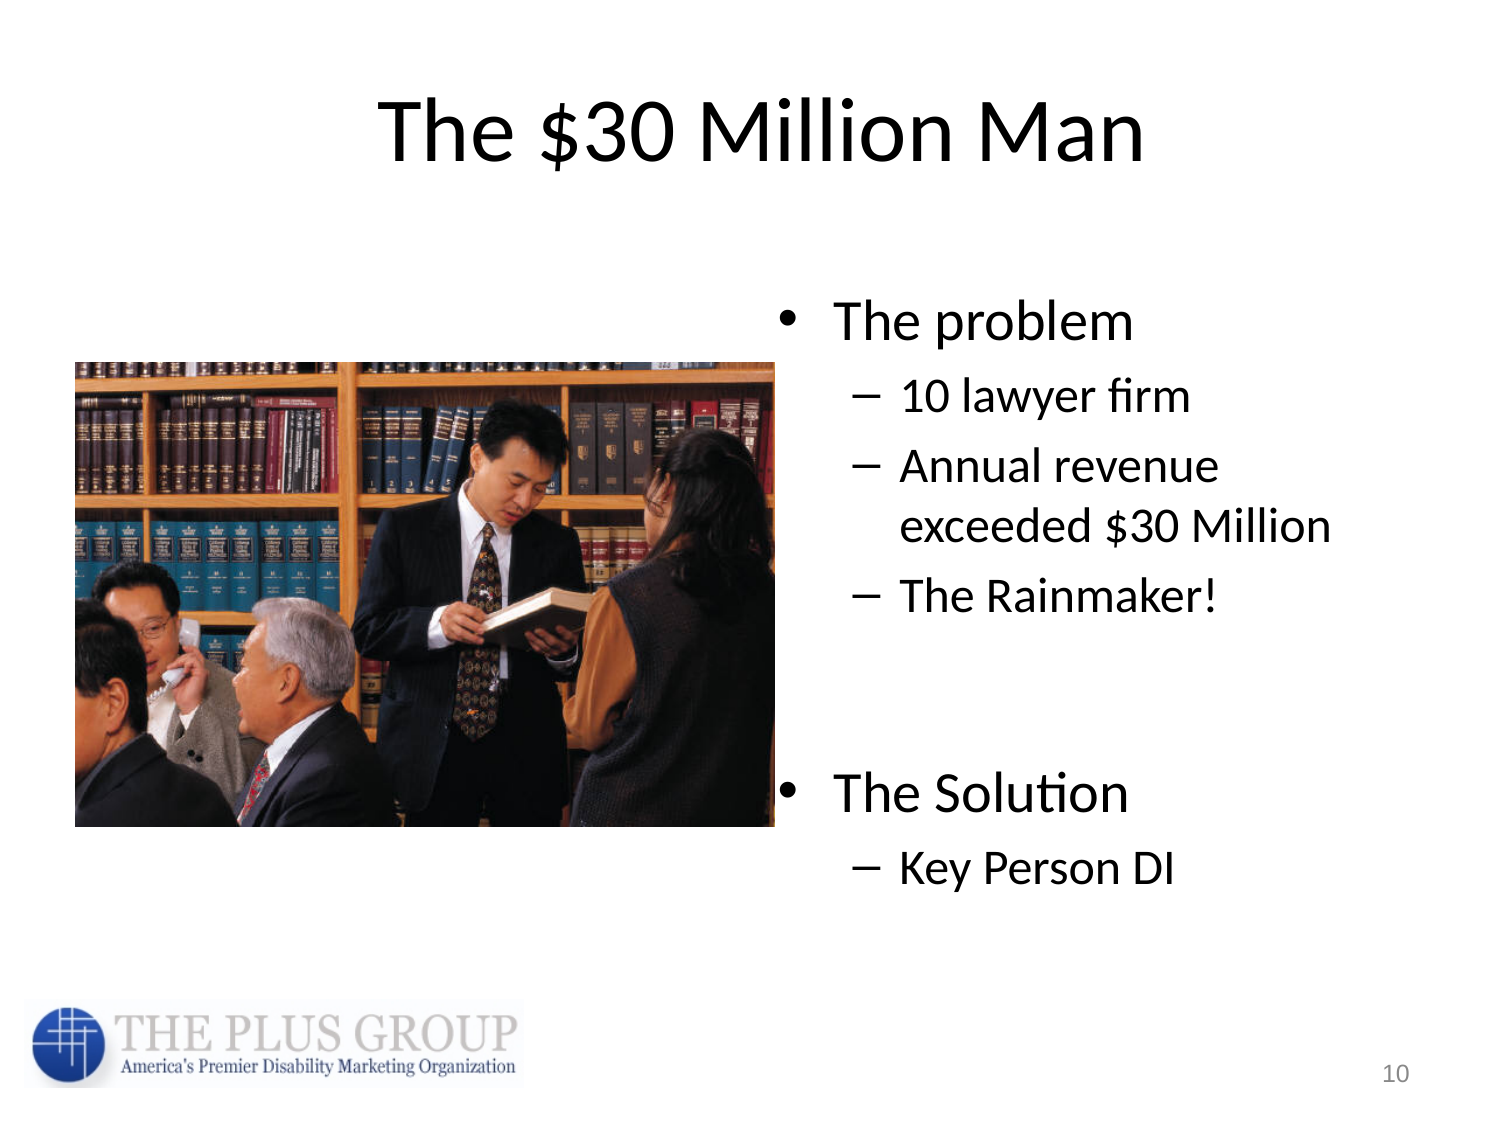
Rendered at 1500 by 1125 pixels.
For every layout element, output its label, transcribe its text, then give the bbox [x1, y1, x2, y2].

list The problem 10 lawyer firm Annual revenue exceeded $30 Million The Rainmaker! The Solution Key Person DI [762, 275, 1425, 958]
slide_number 10 [1074, 1042, 1425, 1103]
picture [74, 362, 776, 828]
title The $30 Million Man [87, 50, 1438, 200]
picture [24, 999, 525, 1088]
